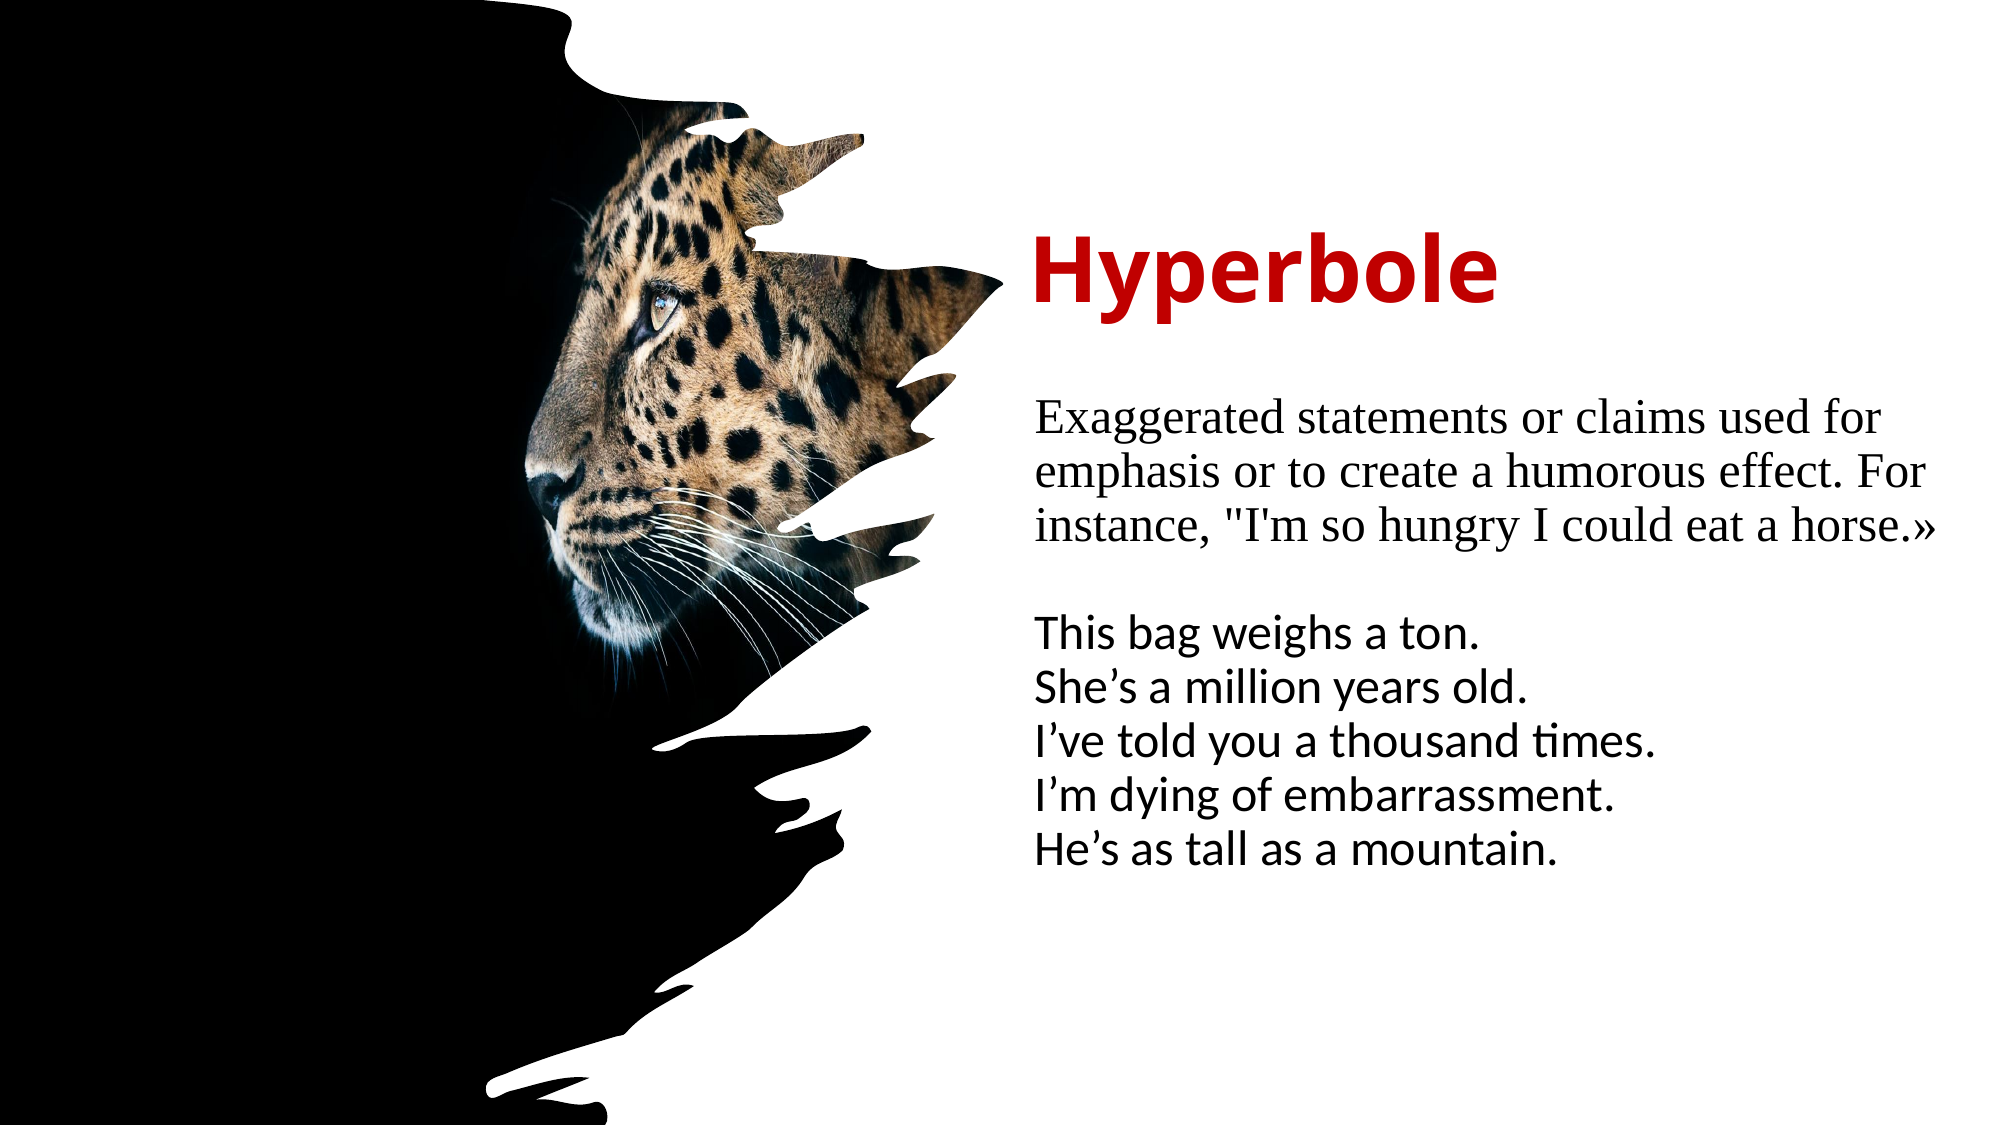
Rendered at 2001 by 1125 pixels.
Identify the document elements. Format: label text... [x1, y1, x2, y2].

title Hyperbole [1013, 189, 1863, 357]
picture [0, 0, 1004, 1125]
list Exaggerated statements or claims used for emphasis or to create a humorous effect. For instance, "I'm so hungry I could eat a horse.» This bag weighs a ton. She’s a million years old. I’ve told you a thousand times. I’m dying of embarrassment. He’s as tall as a mountain. [1019, 382, 1966, 1014]
text_box [1004, 0, 2000, 1125]
